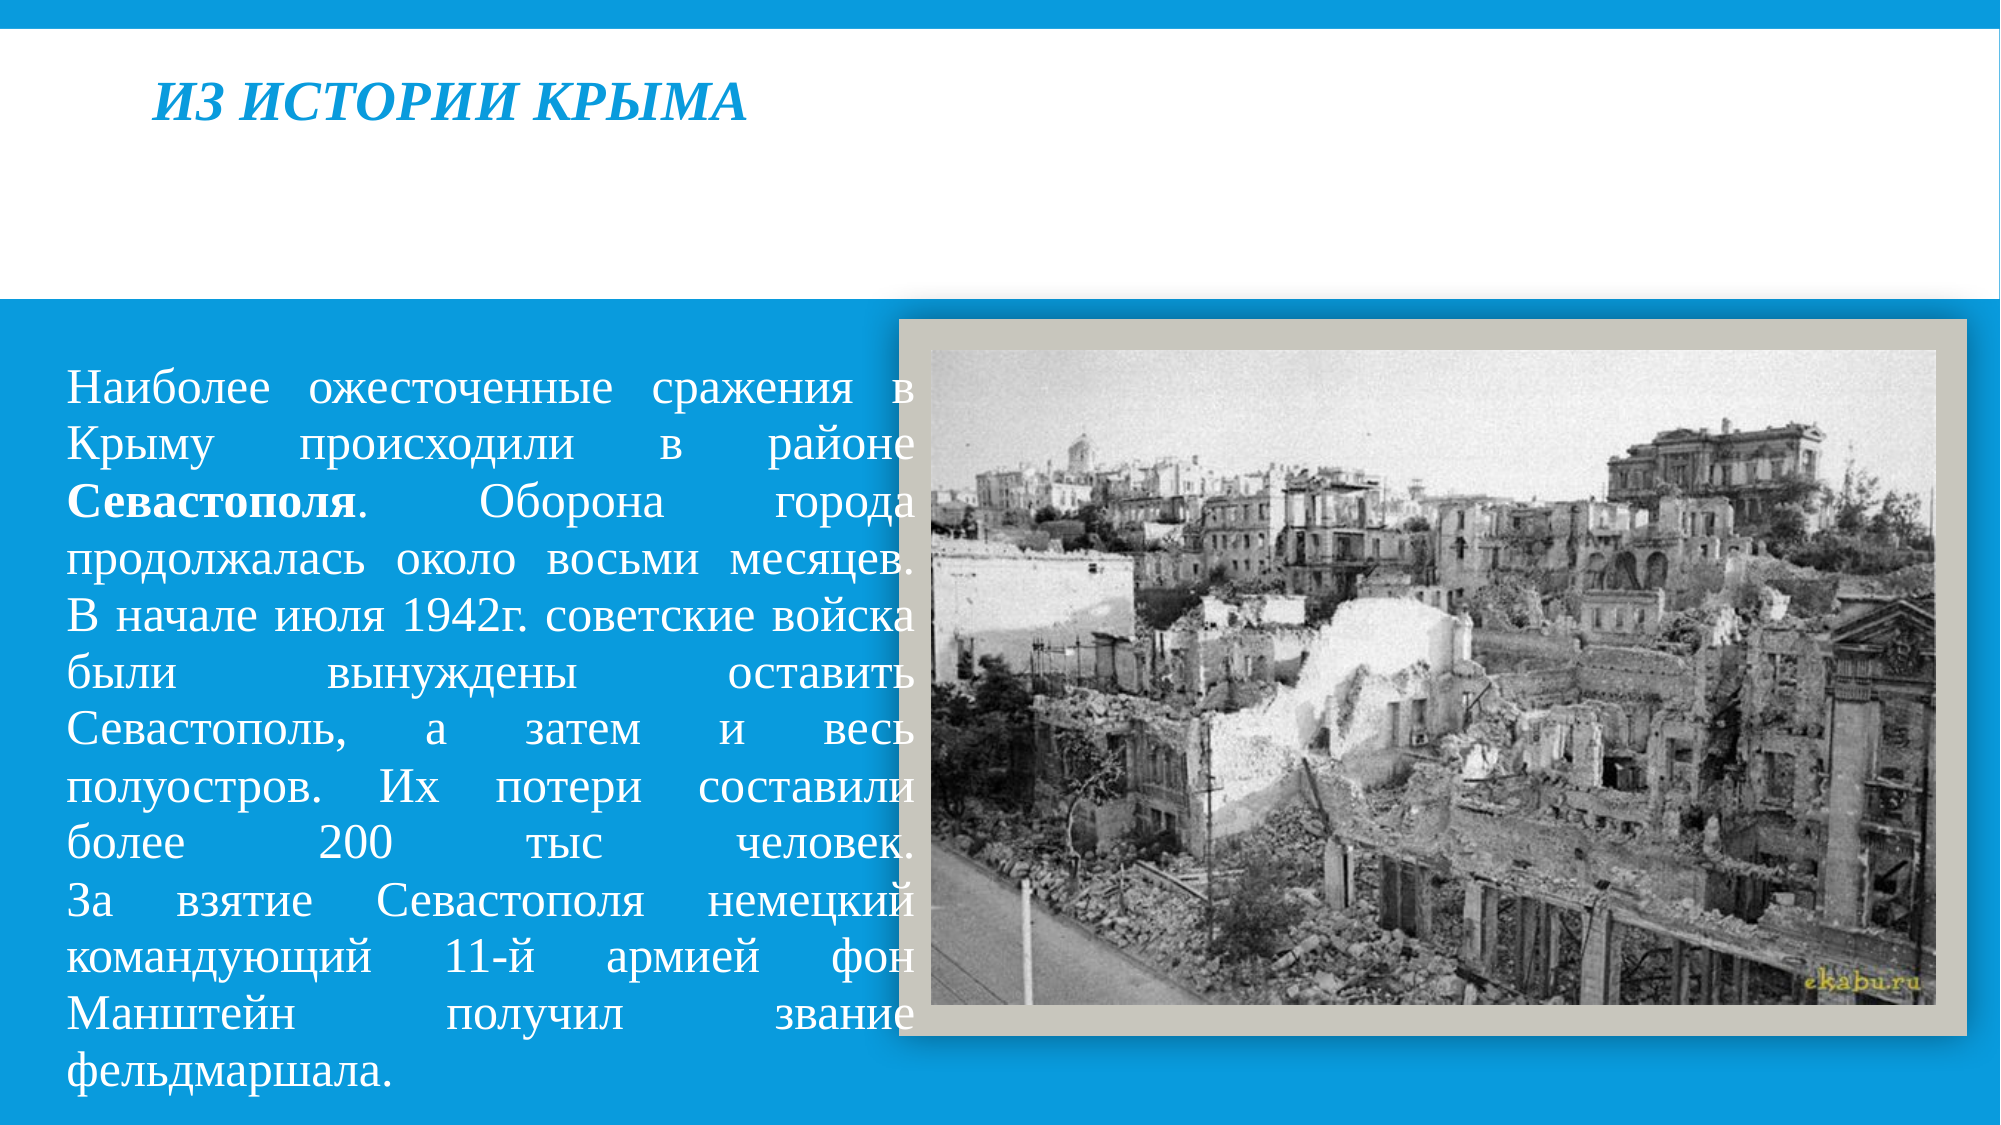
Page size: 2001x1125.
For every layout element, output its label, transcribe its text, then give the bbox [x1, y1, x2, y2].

picture [361, 1080, 371, 1086]
picture [80, 1080, 84, 1096]
picture [102, 1080, 117, 1086]
title Из истории Крыма [137, 44, 783, 162]
picture [252, 1080, 263, 1096]
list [930, 349, 1936, 1006]
picture [228, 1080, 237, 1086]
picture [70, 1080, 77, 1086]
list Наиболее ожесточенные сражения в Крыму происходили в районе Севастополя. Оборона города продолжалась около восьми месяцев. В начале июля 1942г. советские войска были вынуждены оставить Севастополь, а затем и весь полуостров. Их потери составили более 200 тыс человек. За взятие Севастополя немецкий командующий 11-й армией фон Манштейн получил звание фельдмаршала. На фото: руины Севастополя. [51, 350, 931, 1080]
picture [314, 1080, 323, 1086]
